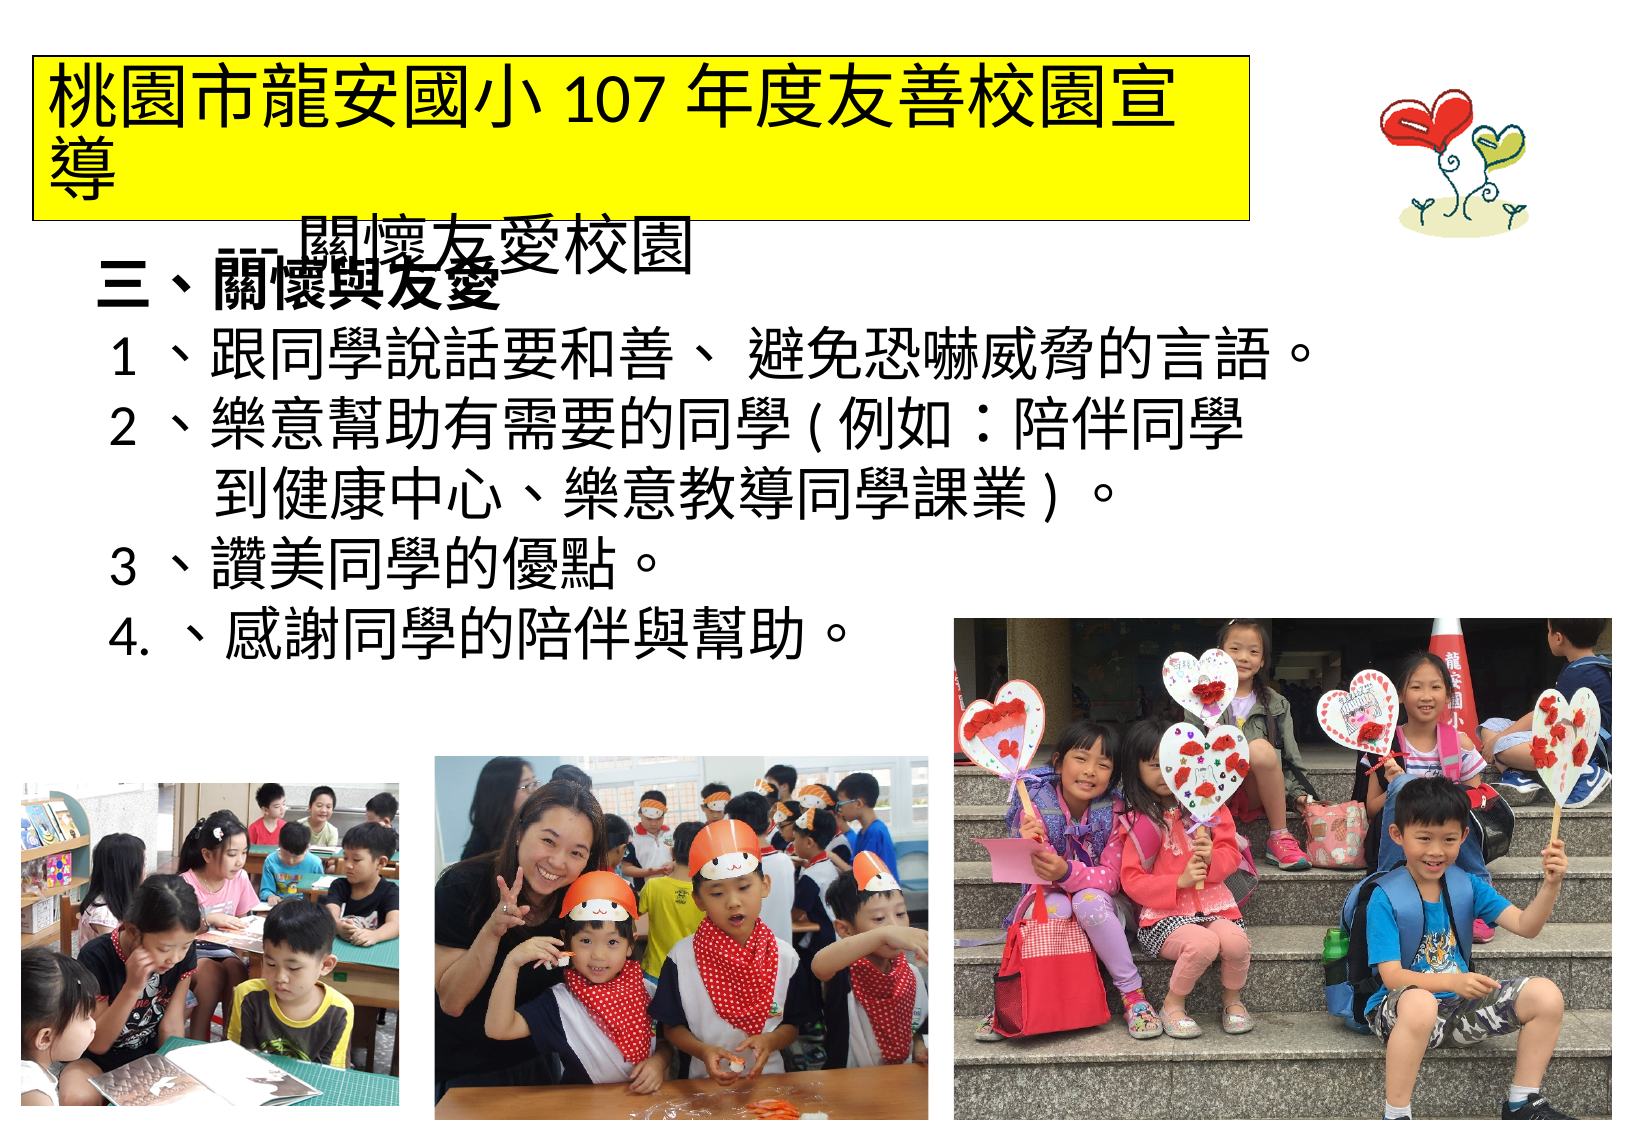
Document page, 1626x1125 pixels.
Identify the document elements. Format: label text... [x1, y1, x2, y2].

text_box 桃園市龍安國小107年度友善校園宣導 ---關懷友愛校園 [32, 56, 1250, 221]
picture [953, 617, 1613, 1121]
picture [1379, 88, 1531, 240]
picture [434, 756, 929, 1120]
text_box 三、關懷與友愛 1、跟同學說話要和善、 避免恐嚇威脅的言語。 2、樂意幫助有需要的同學(例如：陪伴同學 到健康中心、樂意教導同學課業)。 3、讚美同學的優點。 4.、感謝同學的陪伴與幫助。 [80, 239, 1356, 675]
picture [20, 783, 400, 1107]
